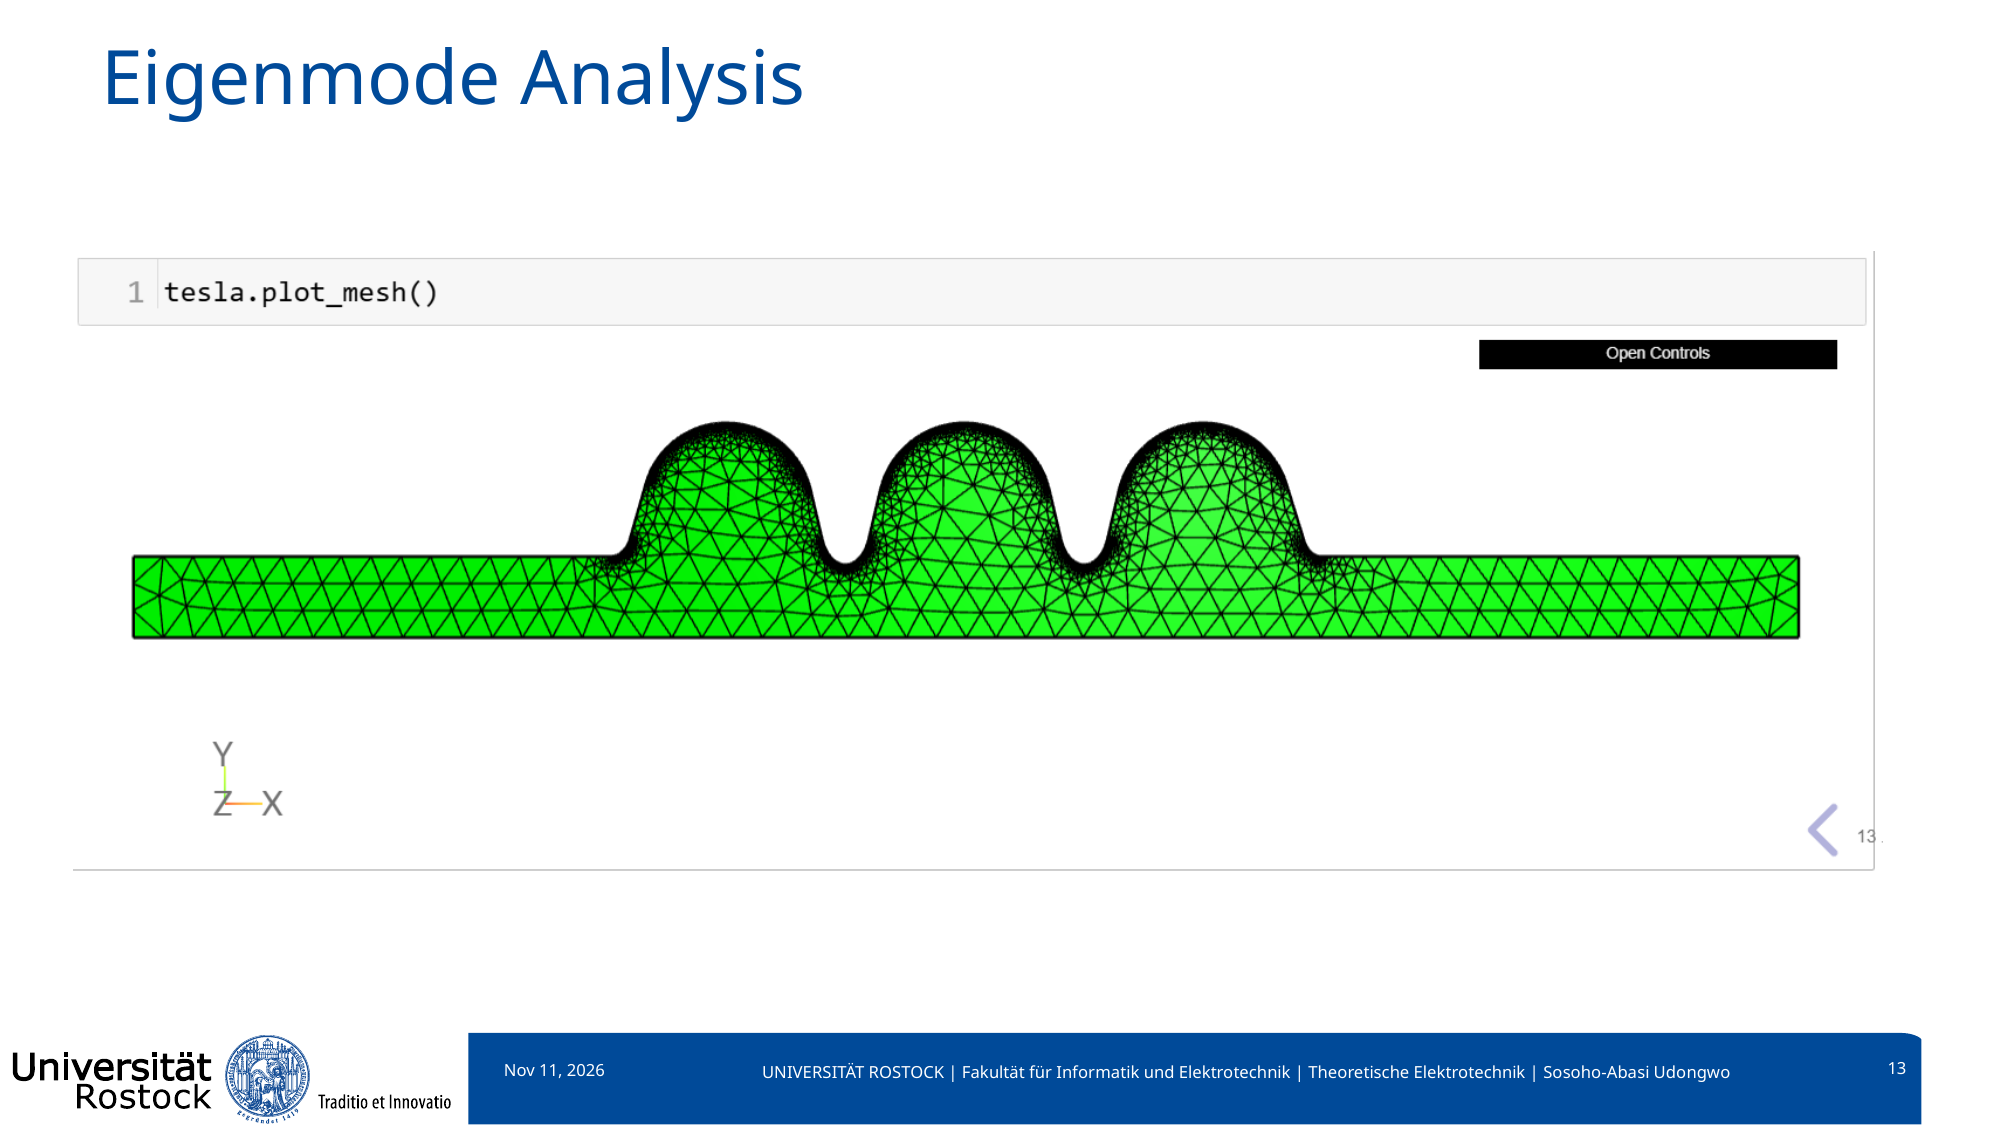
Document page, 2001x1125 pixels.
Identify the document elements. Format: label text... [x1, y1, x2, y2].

slide_number 13 [1814, 1051, 1922, 1096]
footer UNIVERSITÄT ROSTOCK | Fakultät für Informatik und Elektrotechnik | Theoretische Elektrotechnik | Sosoho-Abasi Udongwo [663, 1054, 1814, 1096]
title Eigenmode Analysis [101, 29, 1862, 142]
slide_number 3-Oct-24 [503, 1053, 656, 1097]
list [72, 251, 1883, 874]
